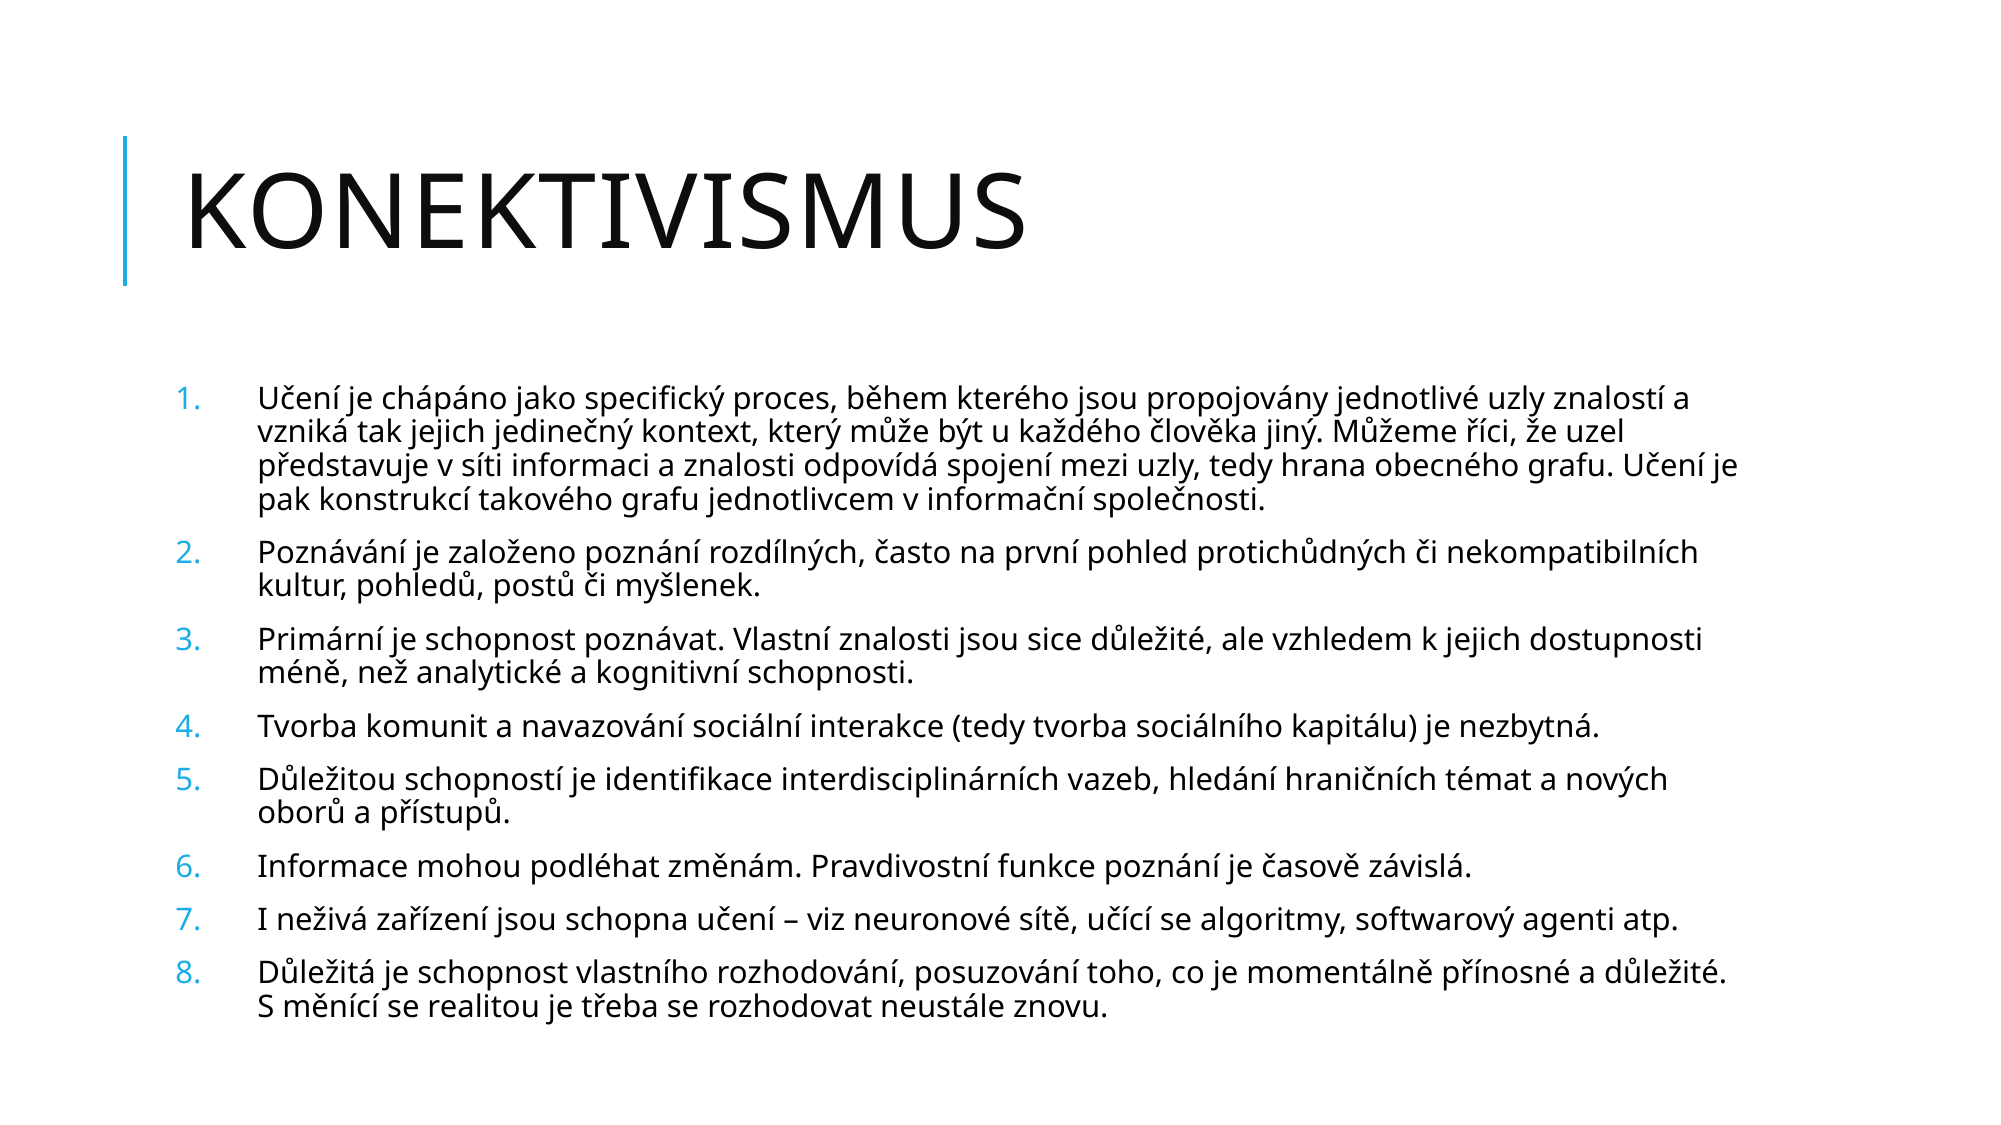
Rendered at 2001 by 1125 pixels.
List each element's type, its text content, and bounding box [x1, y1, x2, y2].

title Konektivismus [168, 96, 1763, 342]
list Učení je chápáno jako specifický proces, během kterého jsou propojovány jednotlivé uzly znalostí a vzniká tak jejich jedinečný kontext, který může být u každého člověka jiný. Můžeme říci, že uzel představuje v síti informaci a znalosti odpovídá spojení mezi uzly, tedy hrana obecného grafu. Učení je pak konstrukcí takového grafu jednotlivcem v informační společnosti. Poznávání je založeno poznání rozdílných, často na první pohled protichůdných či nekompatibilních kultur, pohledů, postů či myšlenek. Primární je schopnost poznávat. Vlastní znalosti jsou sice důležité, ale vzhledem k jejich dostupnosti méně, než analytické a kognitivní schopnosti. Tvorba komunit a navazování sociální interakce (tedy tvorba sociálního kapitálu) je nezbytná. Důležitou schopností je identifikace interdisciplinárních vazeb, hledání hraničních témat a nových oborů a přístupů. Informace mohou podléhat změnám. Pravdivostní funkce poznání je časově závislá. I neživá zařízení jsou schopna učení – viz neuronové sítě, učící se algoritmy, softwarový agenti atp. Důležitá je schopnost vlastního rozhodování, posuzování toho, co je momentálně přínosné a důležité. S měnící se realitou je třeba se rozhodovat neustále znovu. [168, 375, 1763, 1035]
